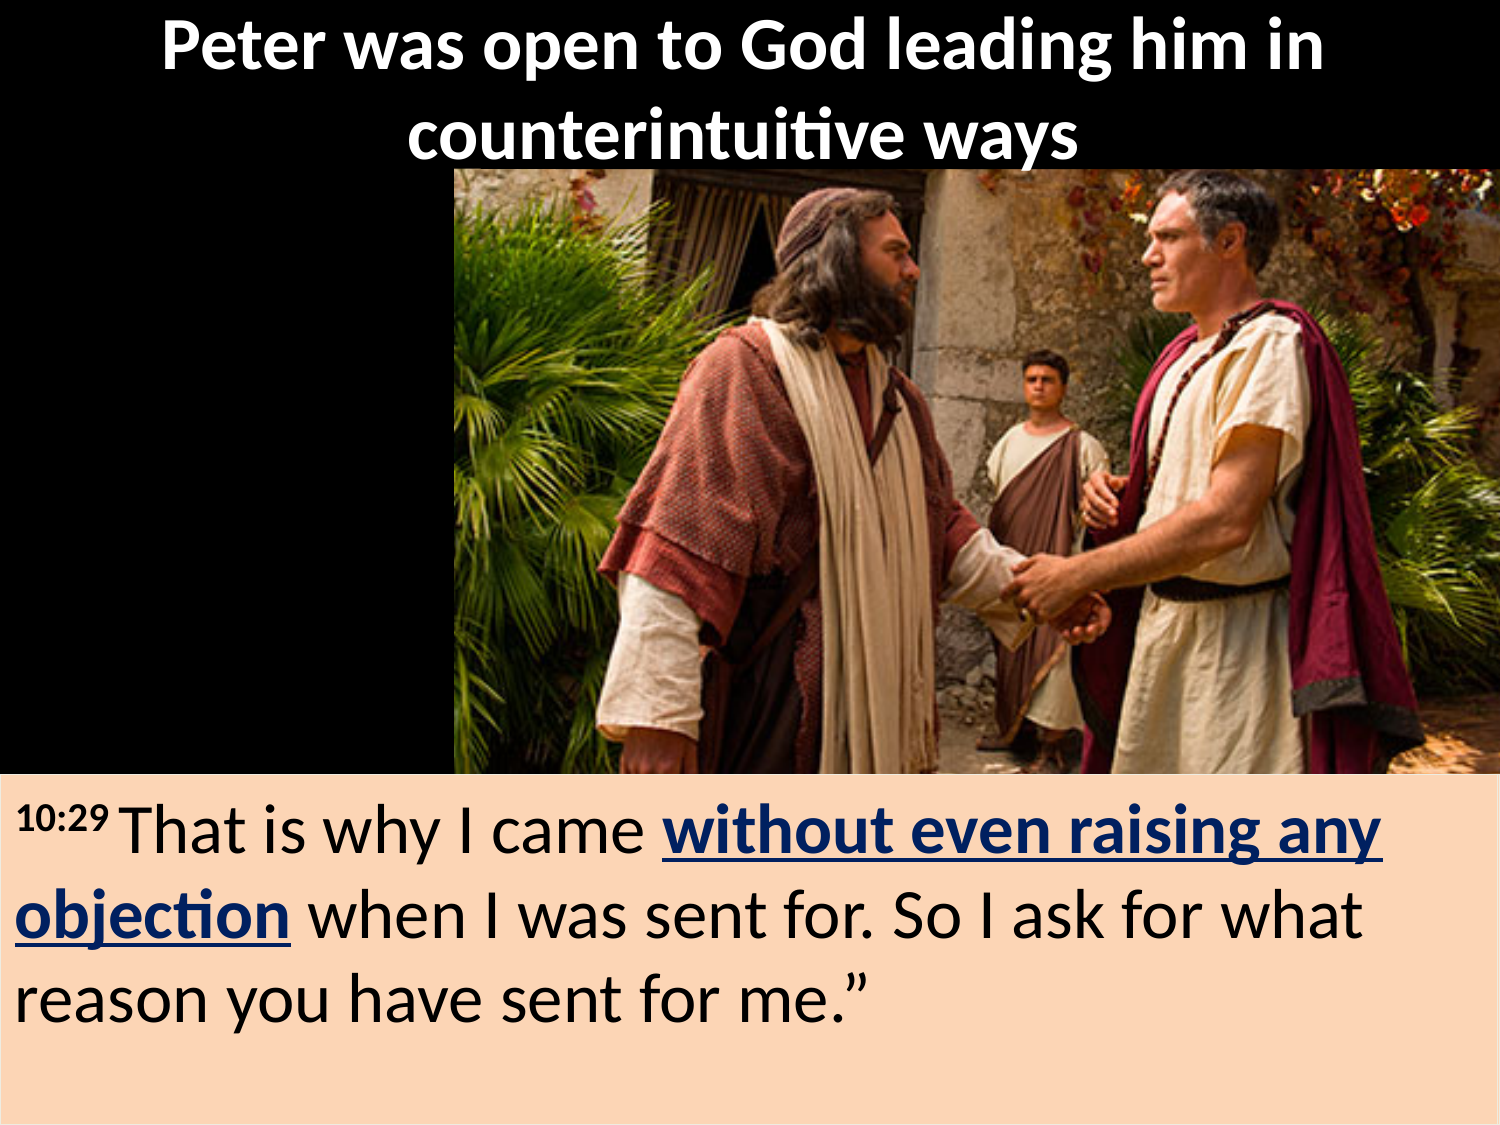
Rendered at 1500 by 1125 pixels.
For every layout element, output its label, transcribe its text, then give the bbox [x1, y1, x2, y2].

picture [454, 0, 1500, 780]
text_box Peter was open to God leading him in counterintuitive ways [0, 0, 449, 172]
text_box 10:29 That is why I came without even raising any objection when I was sent for. So I ask for what reason you have sent for me.” [0, 774, 1498, 1125]
